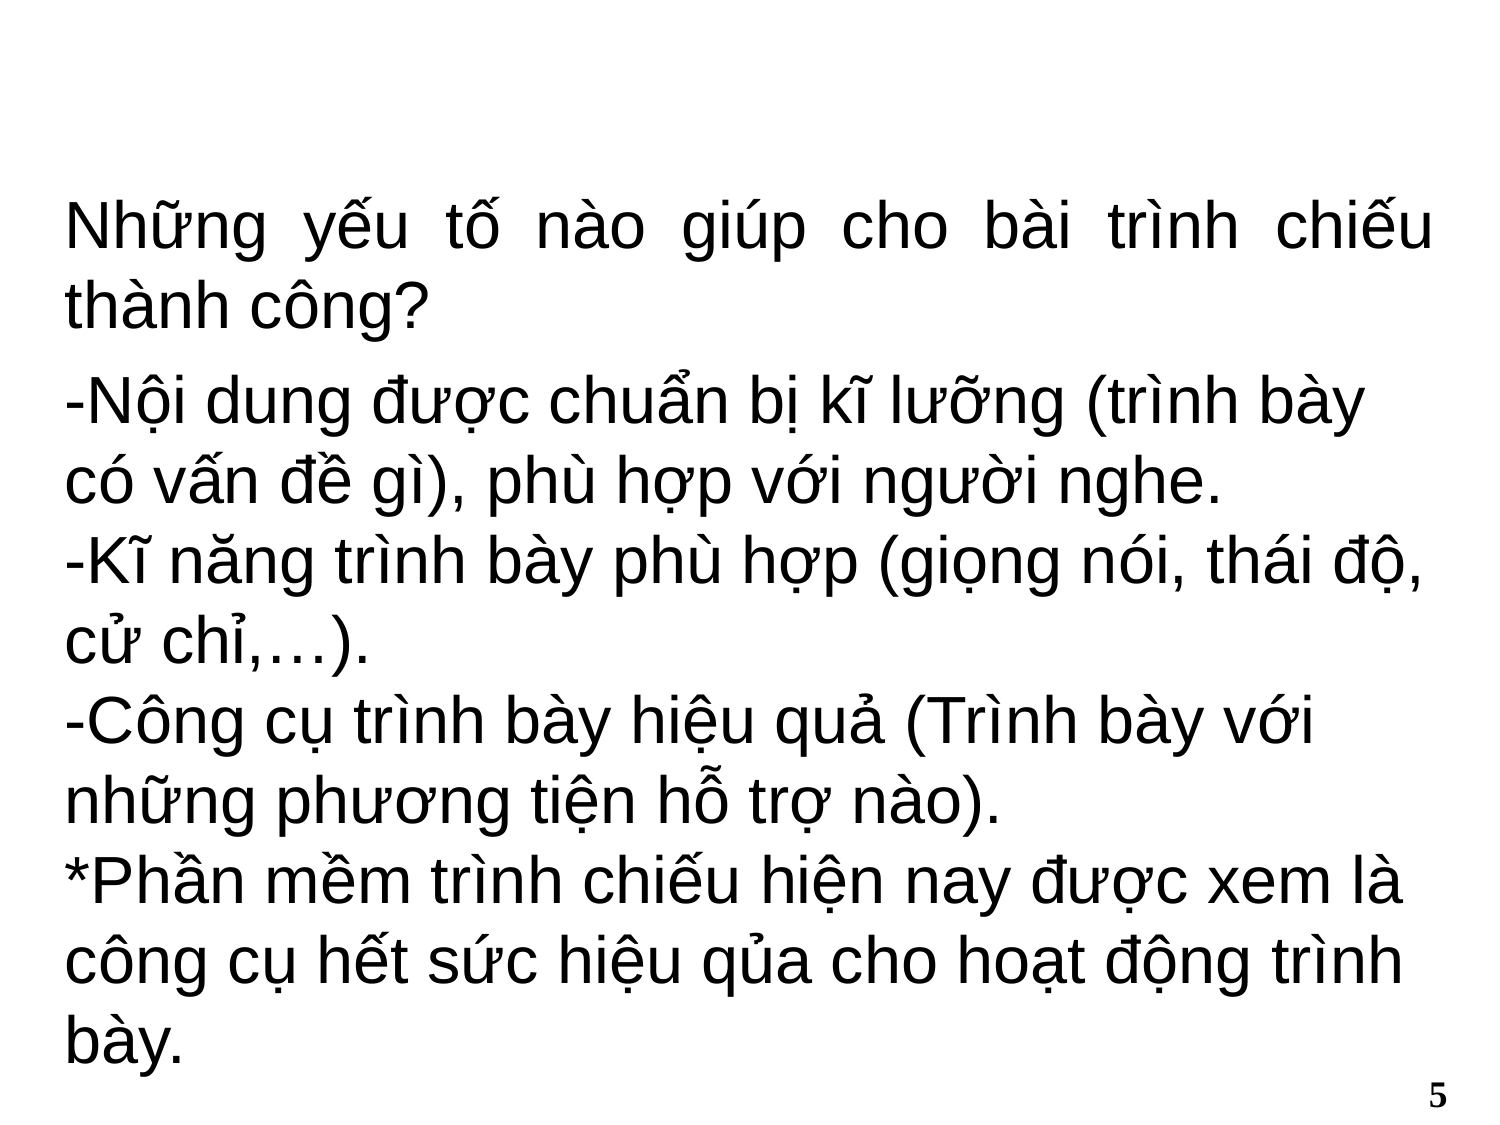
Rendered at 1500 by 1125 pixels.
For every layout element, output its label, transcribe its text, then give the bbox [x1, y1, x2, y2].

text_box Những yếu tố nào giúp cho bài trình chiếu thành công? [50, 174, 1450, 349]
slide_number 5 [1112, 1062, 1463, 1113]
text_box -Nội dung được chuẩn bị kĩ lưỡng (trình bày có vấn đề gì), phù hợp với người nghe. -Kĩ năng trình bày phù hợp (giọng nói, thái độ, cử chỉ,…). -Công cụ trình bày hiệu quả (Trình bày với những phương tiện hỗ trợ nào). *Phần mềm trình chiếu hiện nay được xem là công cụ hết sức hiệu qủa cho hoạt động trình bày. [50, 349, 1450, 1085]
